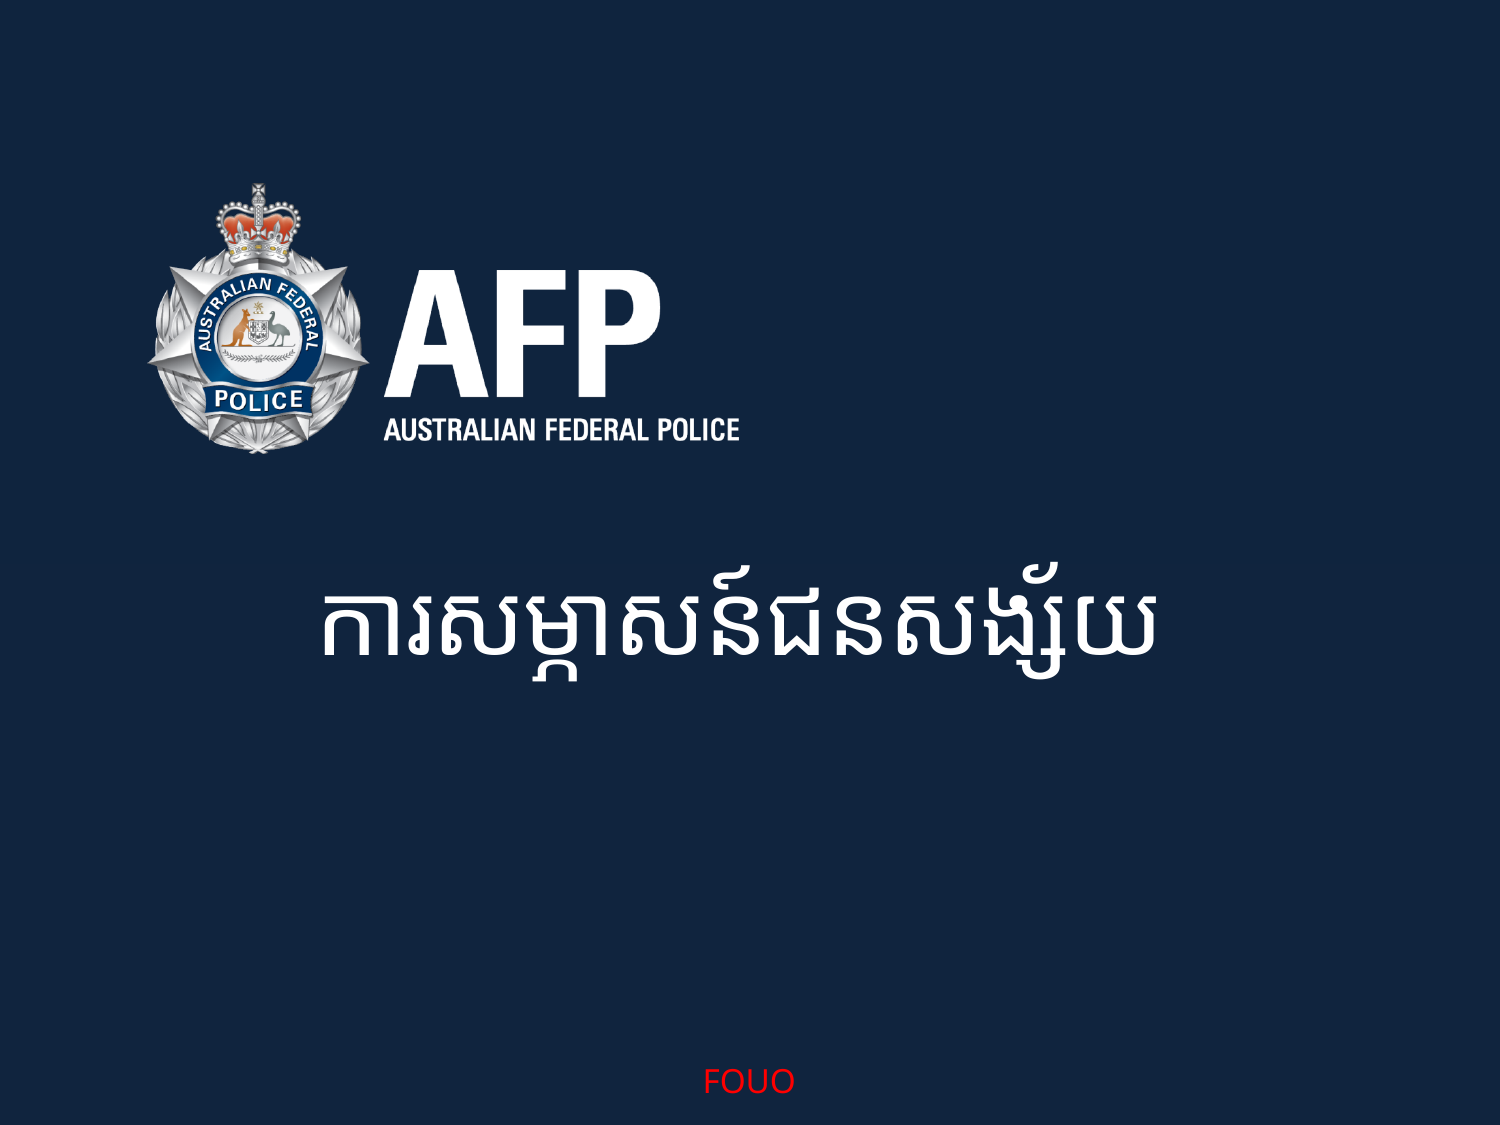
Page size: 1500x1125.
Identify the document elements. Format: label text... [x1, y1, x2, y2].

picture [147, 183, 739, 454]
text_box ការសម្ភាសន៍ជនសង្ស័យ [301, 574, 1335, 683]
